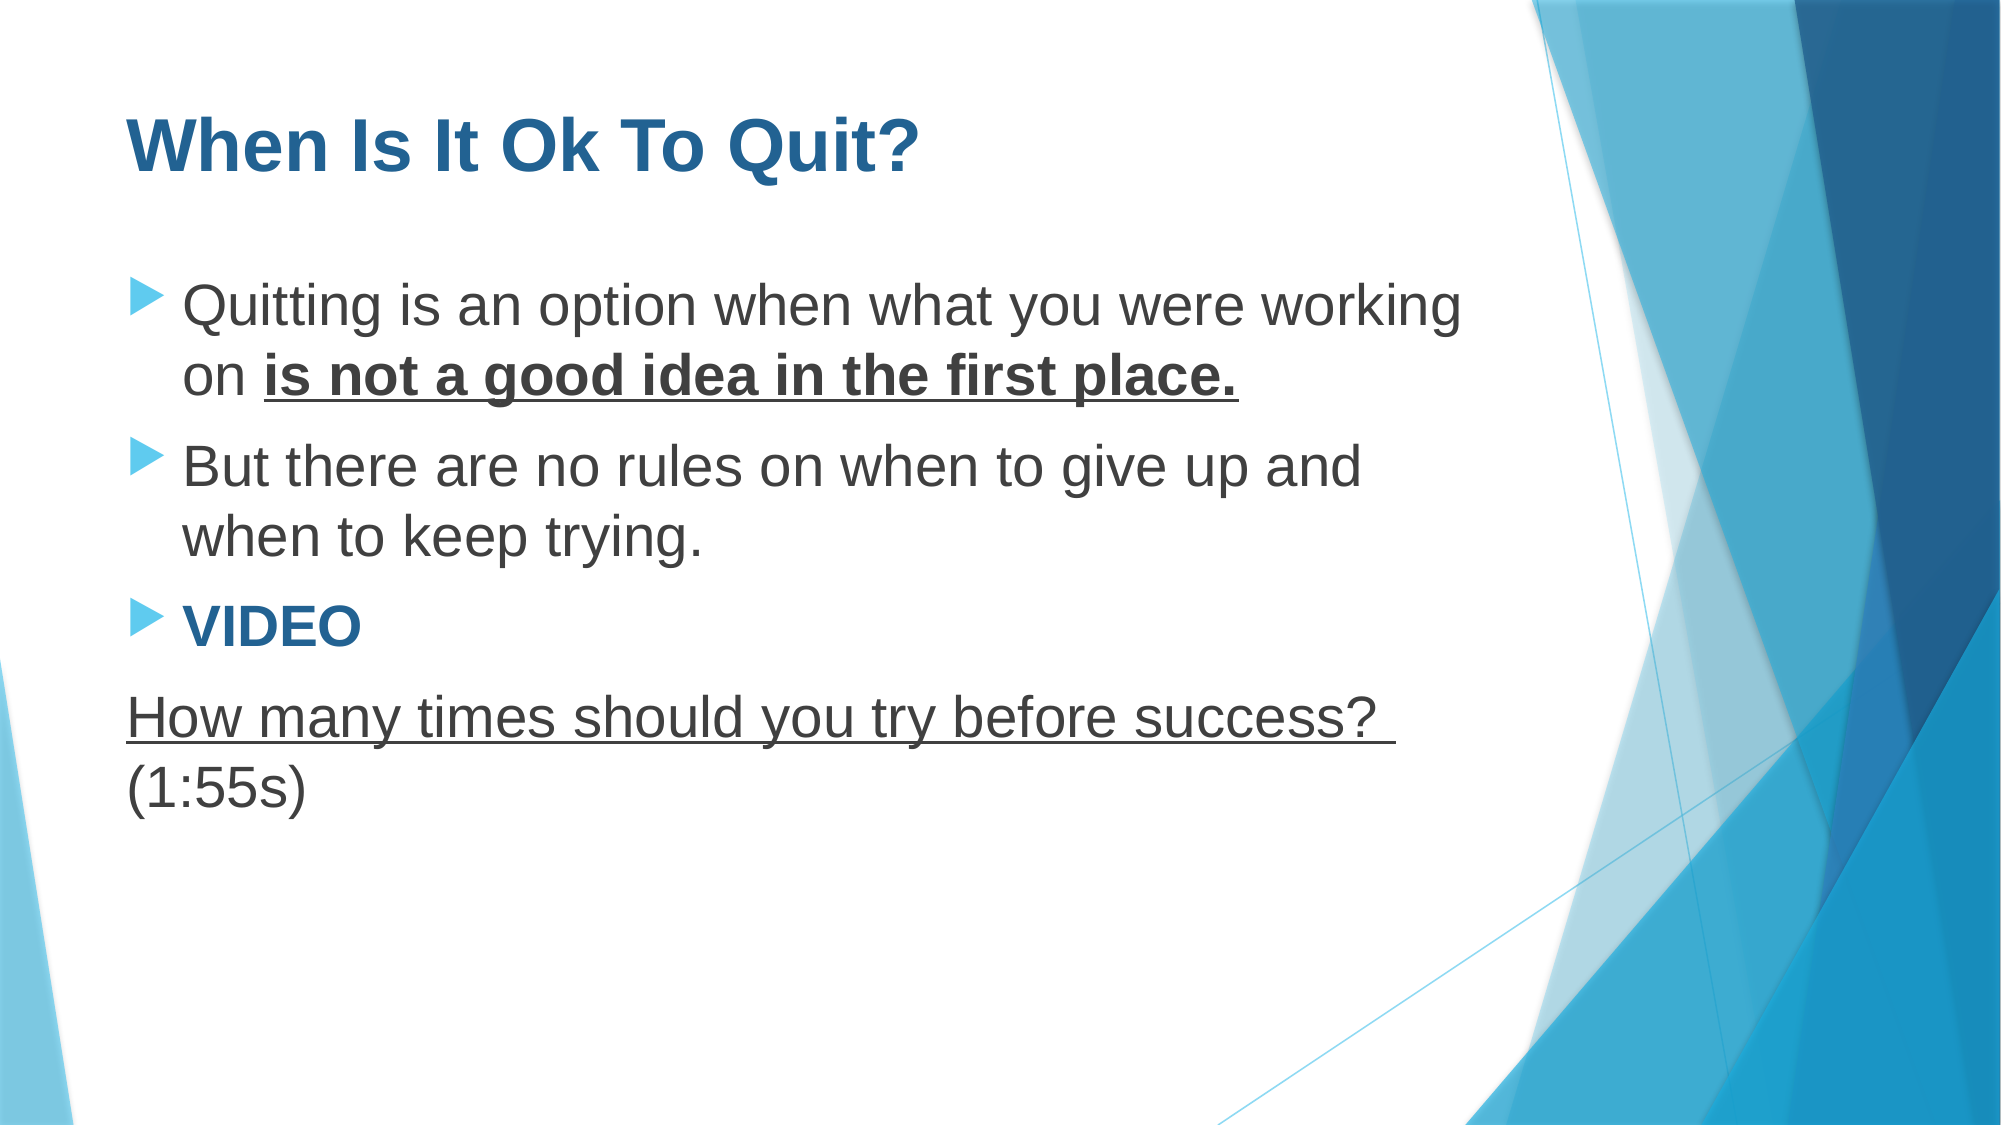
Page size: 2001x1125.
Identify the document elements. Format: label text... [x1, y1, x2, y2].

list Quitting is an option when what you were working on is not a good idea in the first place. But there are no rules on when to give up and when to keep trying. VIDEO How many times should you try before success? (1:55s) [111, 259, 1522, 1016]
title When Is It Ok To Quit? [111, 89, 1522, 218]
